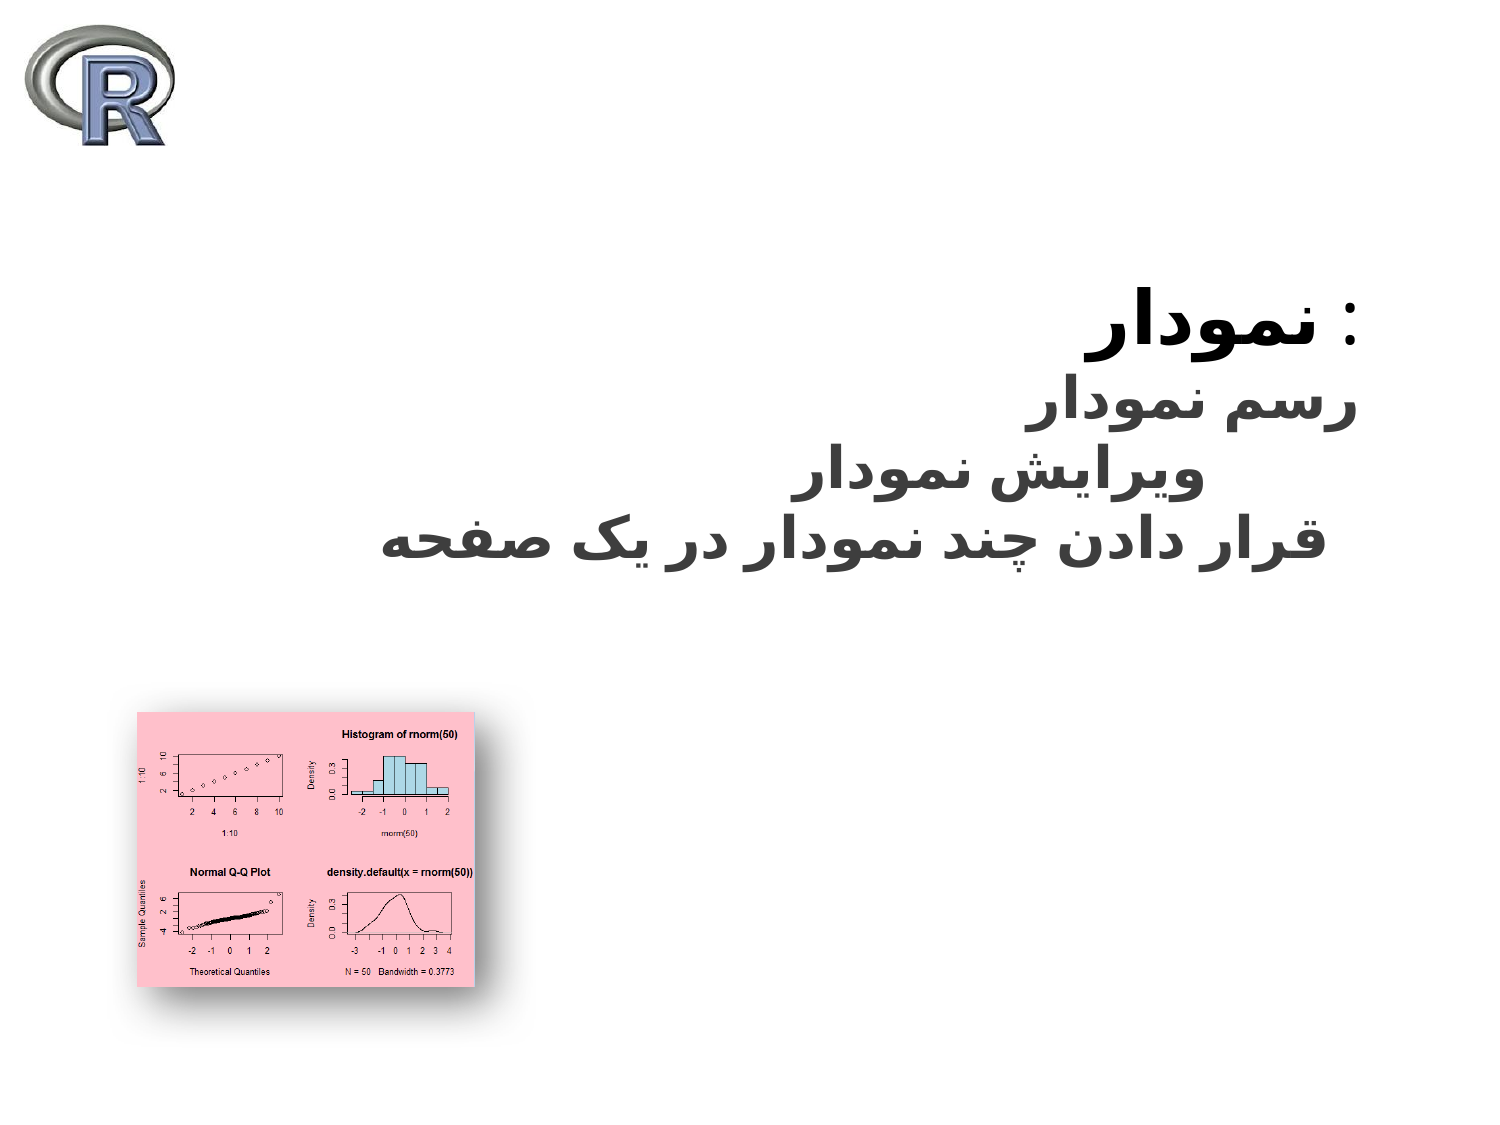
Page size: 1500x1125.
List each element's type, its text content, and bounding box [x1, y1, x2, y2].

picture [137, 712, 476, 987]
picture [24, 24, 176, 146]
text_box نمودار : رسم نمودار ویرایش نمودار قرار دادن چند نمودار در یک صفحه [112, 262, 1375, 648]
